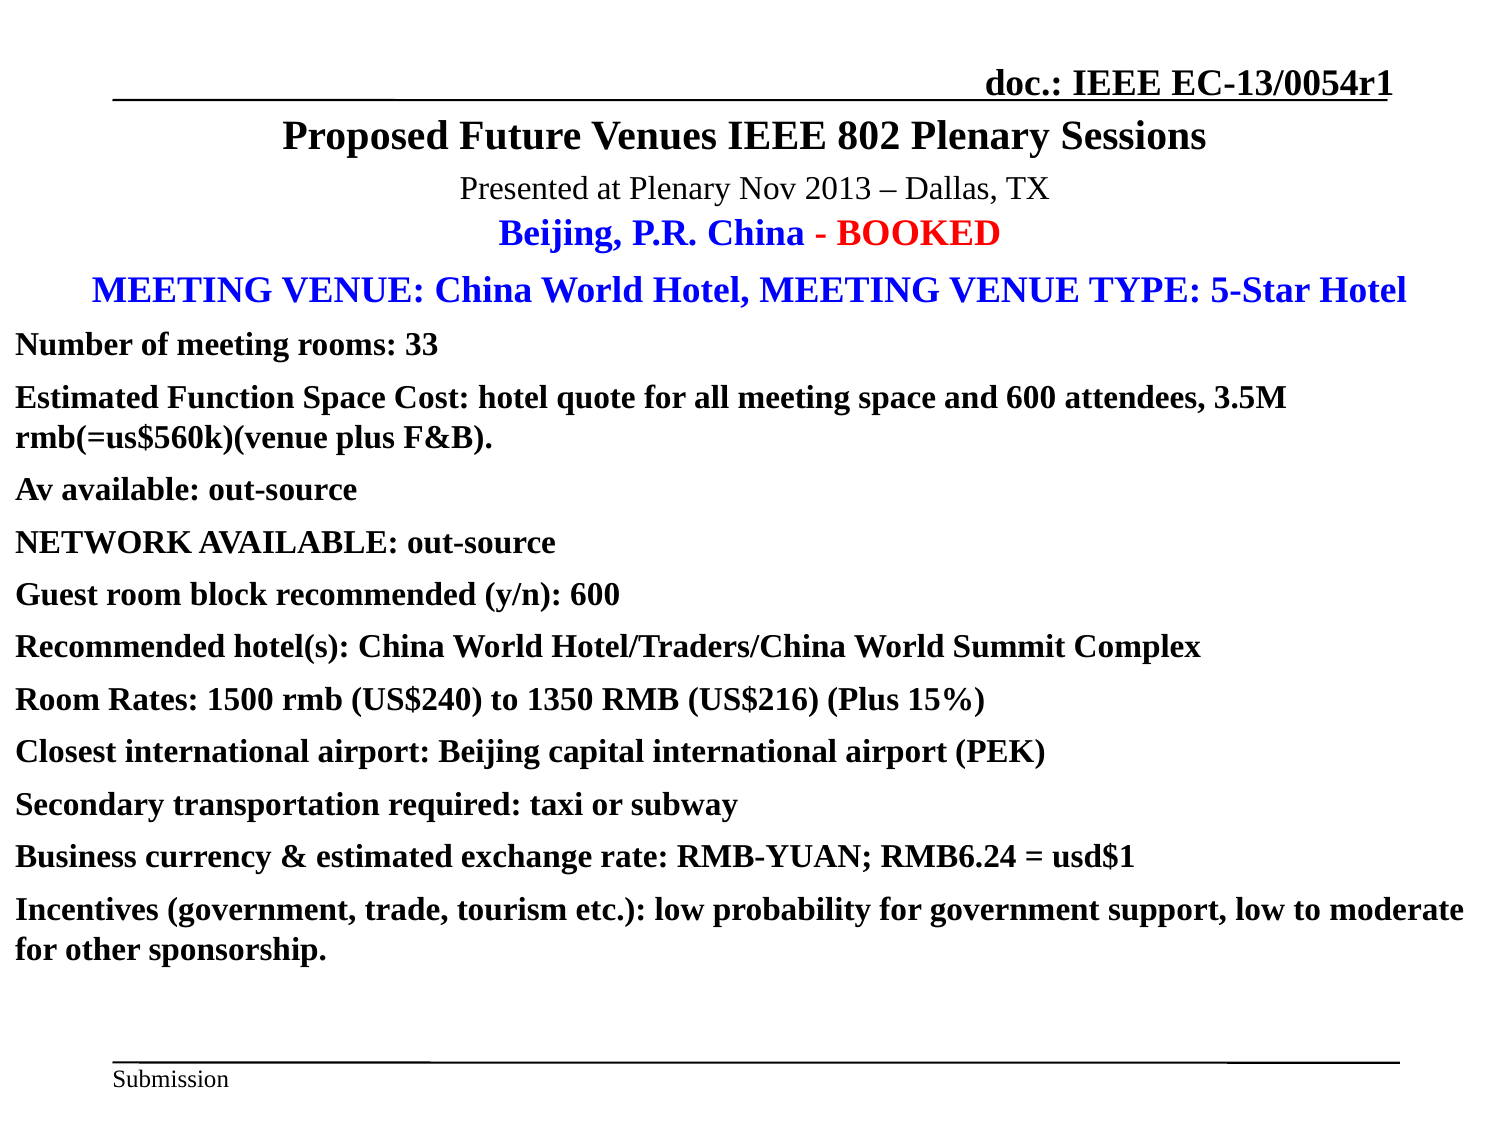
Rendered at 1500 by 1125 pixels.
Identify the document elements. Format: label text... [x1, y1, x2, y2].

list Beijing, P.R. China - BOOKED MEETING VENUE: China World Hotel, MEETING VENUE TYPE: 5-Star Hotel Number of meeting rooms: 33 Estimated Function Space Cost: hotel quote for all meeting space and 600 attendees, 3.5M rmb(=us$560k)(venue plus F&B). Av available: out-source NETWORK AVAILABLE: out-source Guest room block recommended (y/n): 600 Recommended hotel(s): China World Hotel/Traders/China World Summit Complex Room Rates: 1500 rmb (US$240) to 1350 RMB (US$216) (Plus 15%) Closest international airport: Beijing capital international airport (PEK) Secondary transportation required: taxi or subway Business currency & estimated exchange rate: RMB-YUAN; RMB6.24 = usd$1 Incentives (government, trade, tourism etc.): low probability for government support, low to moderate for other sponsorship. [0, 199, 1500, 1063]
title Proposed Future Venues IEEE 802 Plenary Sessions Presented at Plenary Nov 2013 – Dallas, TX [74, 99, 1426, 192]
